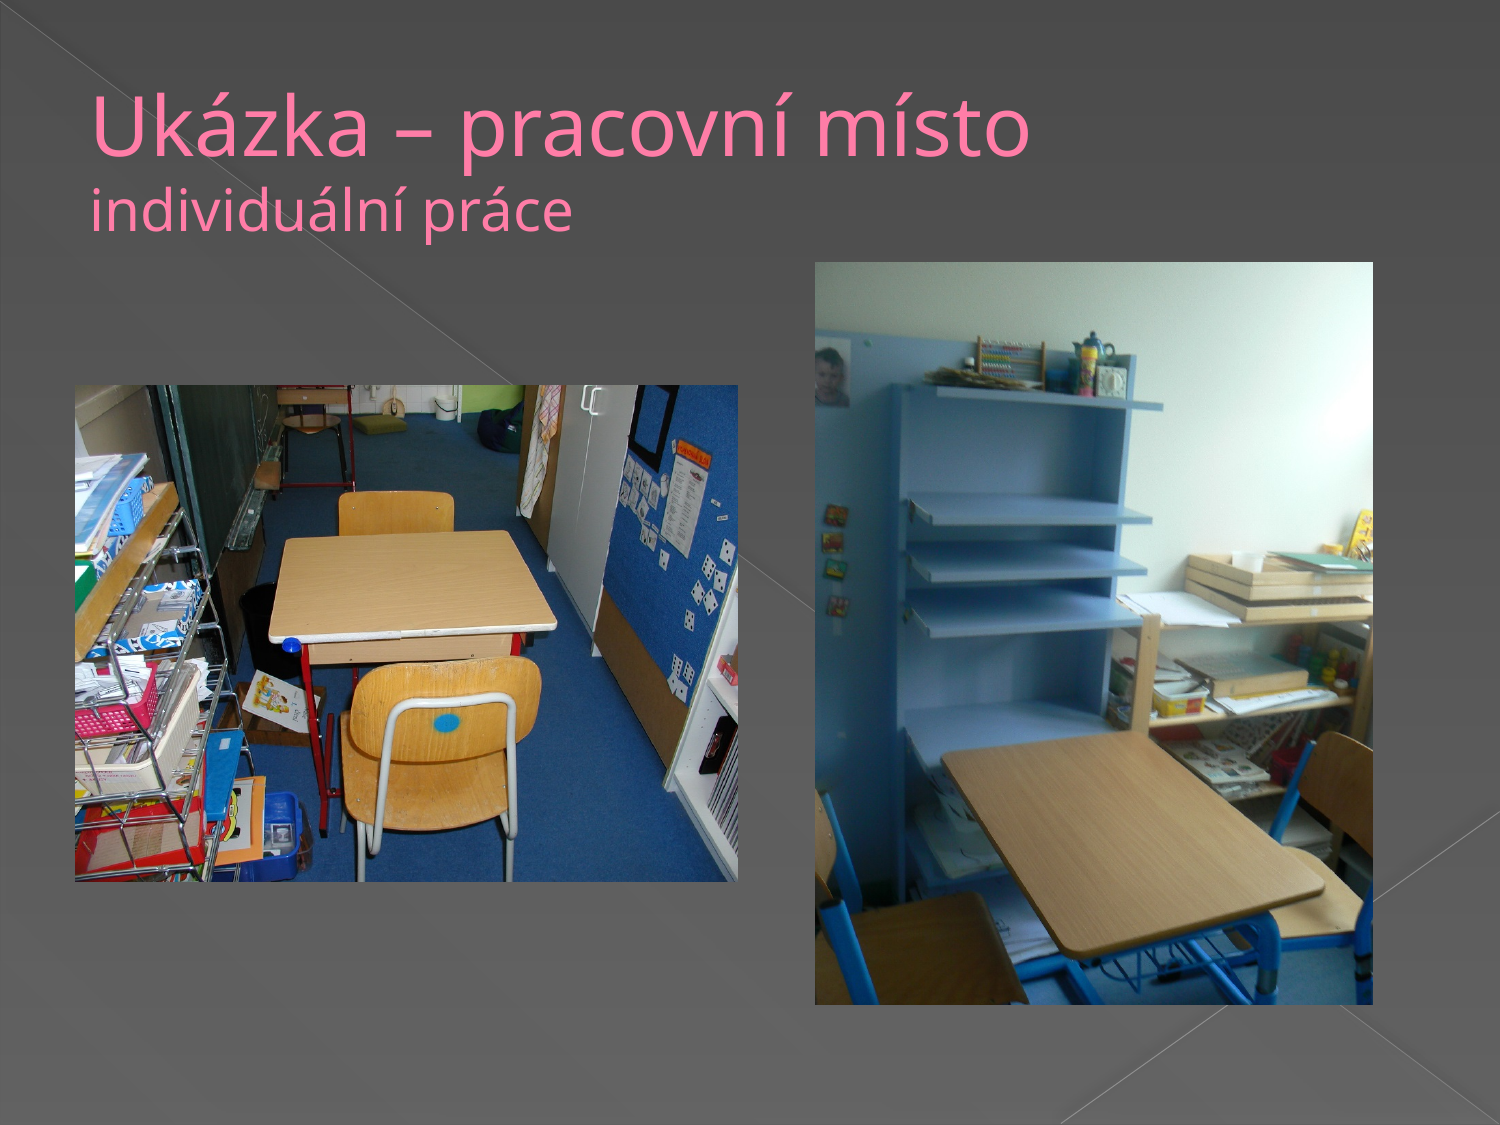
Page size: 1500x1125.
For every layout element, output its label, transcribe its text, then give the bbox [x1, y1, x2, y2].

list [815, 262, 1373, 1006]
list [74, 384, 738, 883]
title Ukázka – pracovní místo individuální práce [75, 43, 1425, 274]
